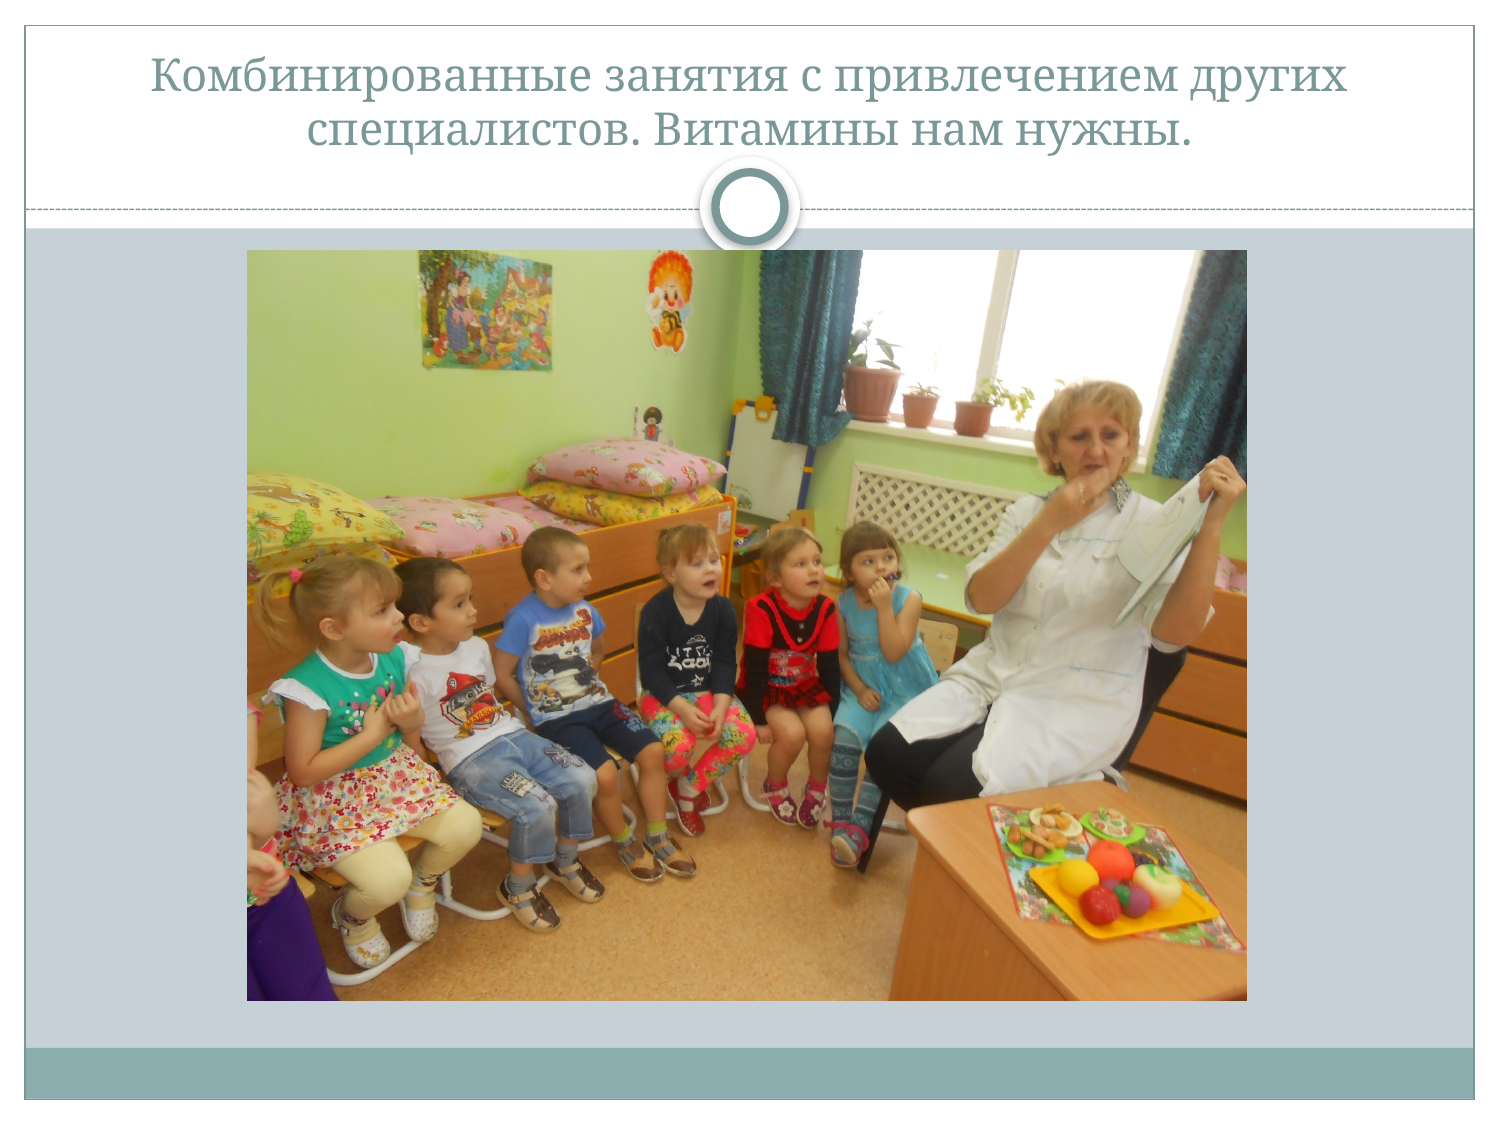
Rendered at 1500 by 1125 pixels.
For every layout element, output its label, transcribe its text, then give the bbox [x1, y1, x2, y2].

title Комбинированные занятия с привлечением других специалистов. Витамины нам нужны. [49, 37, 1450, 162]
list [246, 250, 1248, 1001]
